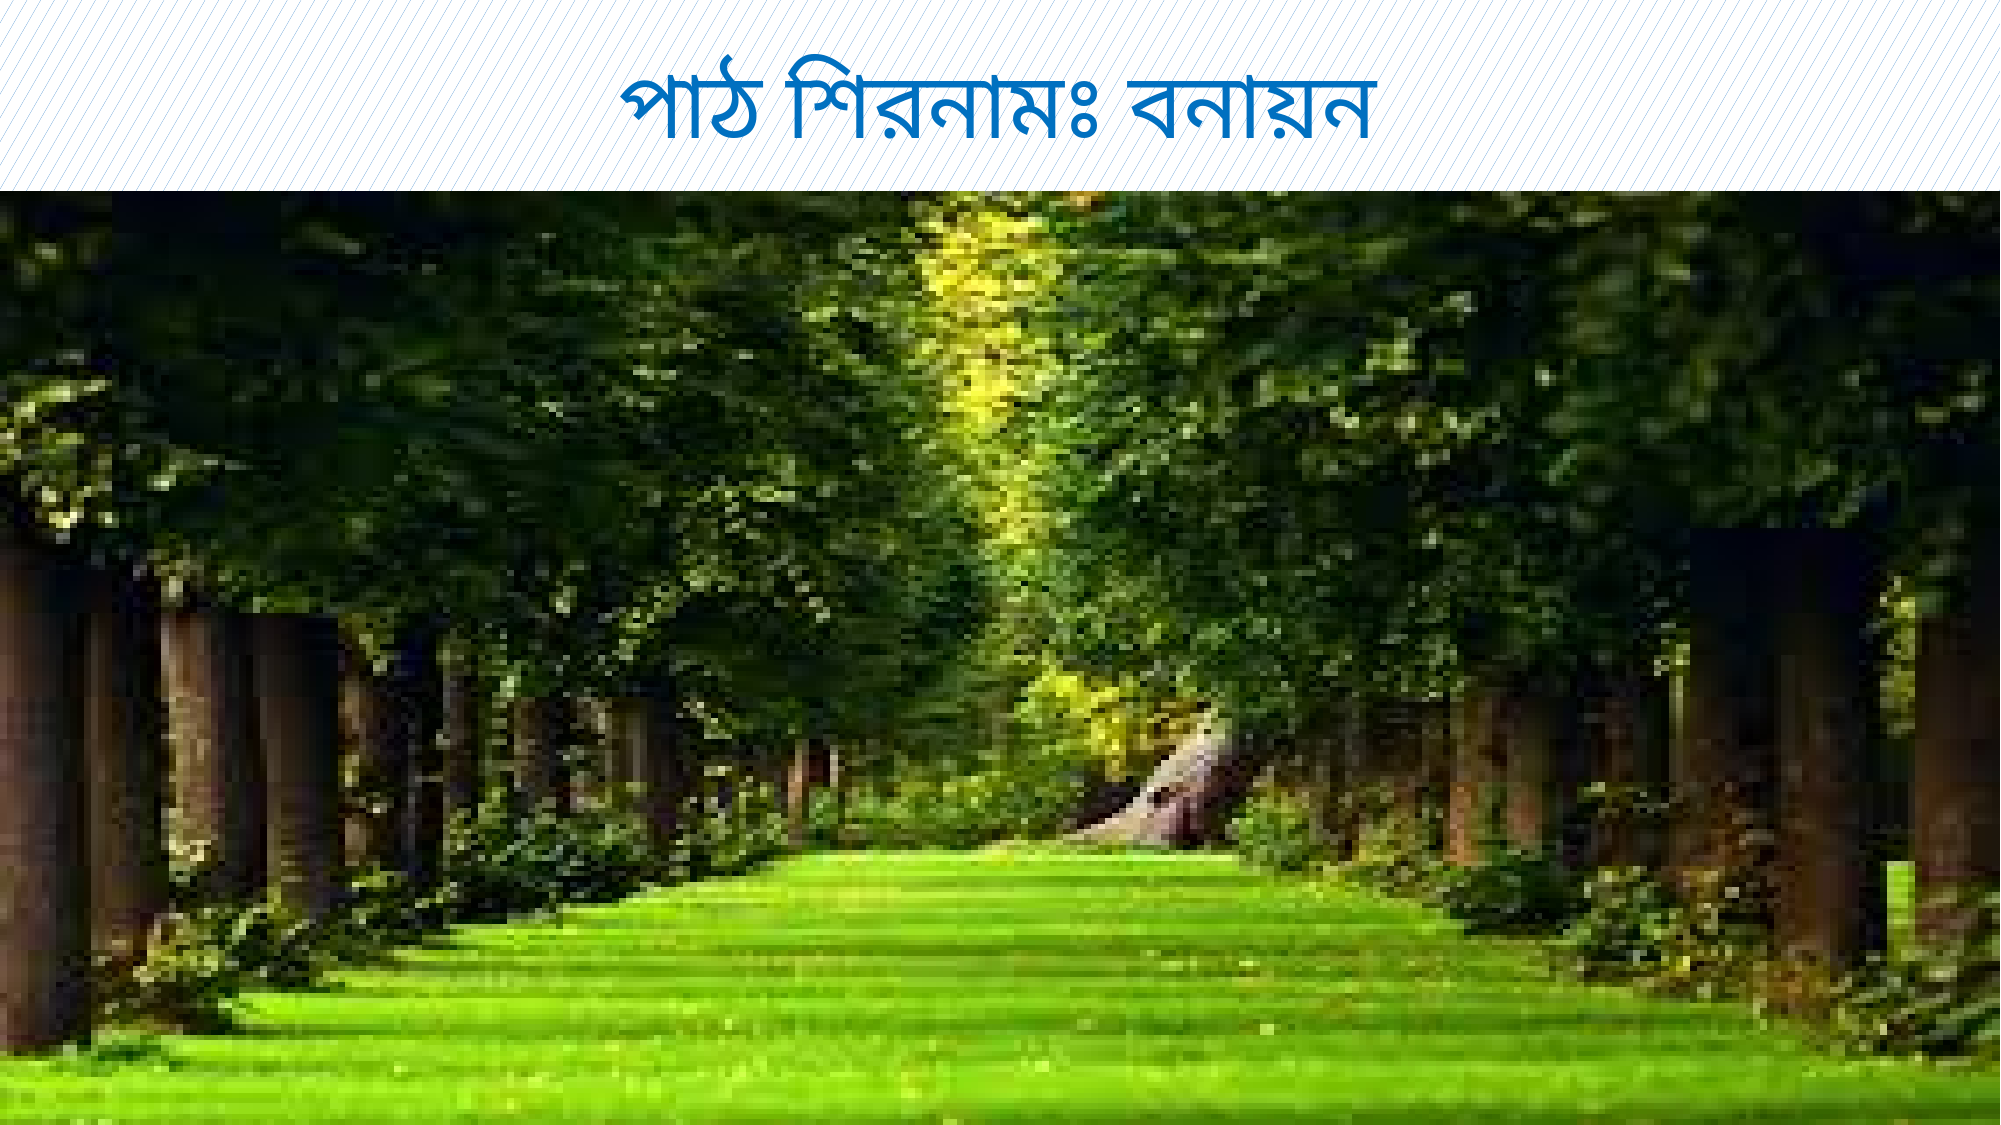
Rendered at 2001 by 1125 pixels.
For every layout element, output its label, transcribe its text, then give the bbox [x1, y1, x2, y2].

title পাঠ শিরনামঃ বনায়ন [135, 0, 1861, 191]
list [0, 191, 2000, 1125]
